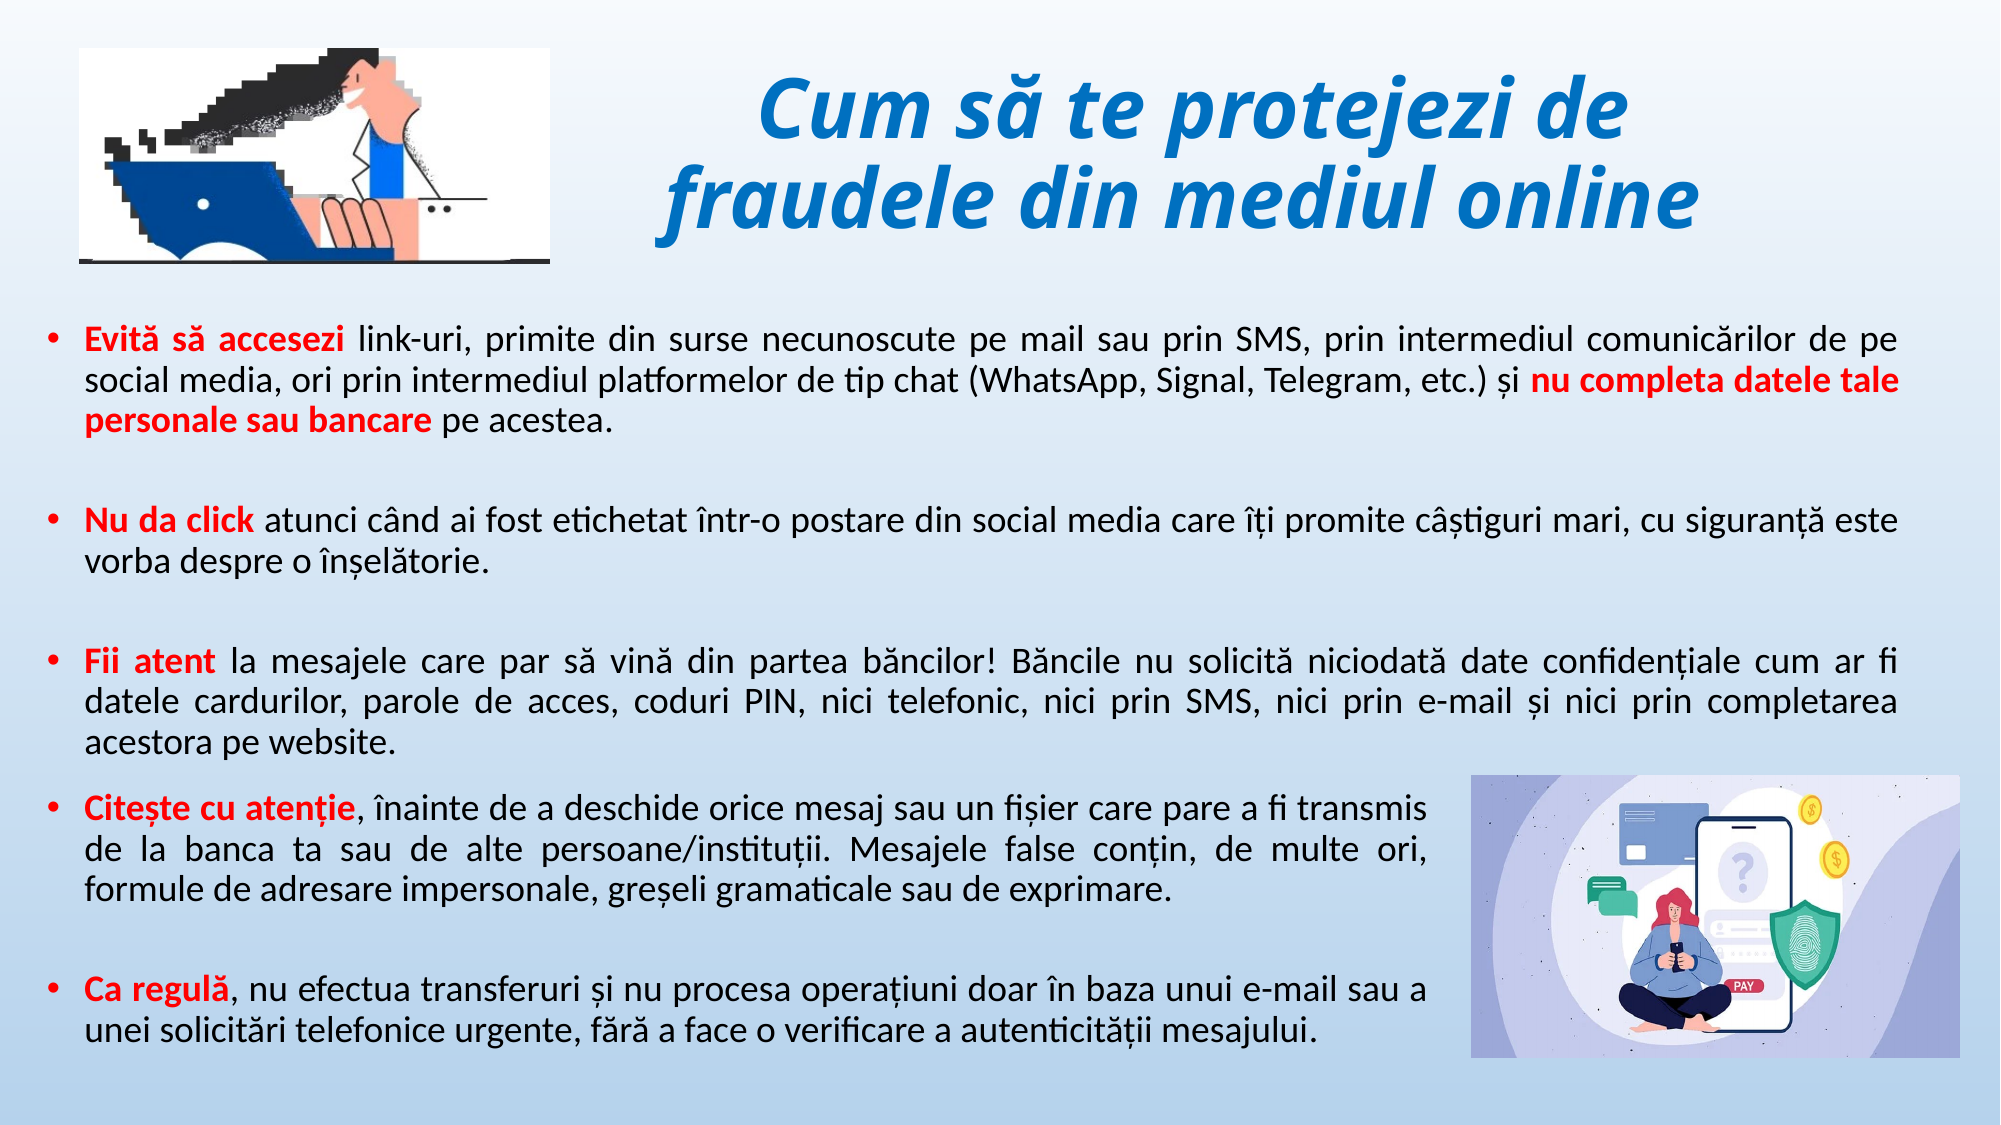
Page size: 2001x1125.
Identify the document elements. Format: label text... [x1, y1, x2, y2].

title Cum să te protejezi de fraudele din mediul online [581, 66, 1807, 246]
picture [1470, 775, 1960, 1058]
text_box Citește cu atenție, înainte de a deschide orice mesaj sau un fișier care pare a fi transmis de la banca ta sau de alte persoane/instituții. Mesajele false conțin, de multe ori, formule de adresare impersonale, greșeli gramaticale sau de exprimare. Ca regulă, nu efectua transferuri și nu procesa operațiuni doar în baza unui e-mail sau a unei solicitări telefonice urgente, fără a face o verificare a autenticității mesajului. [31, 739, 1444, 1093]
list Evită să accesezi link-uri, primite din surse necunoscute pe mail sau prin SMS, prin intermediul comunicărilor de pe social media, ori prin intermediul platformelor de tip chat (WhatsApp, Signal, Telegram, etc.) și nu completa datele tale personale sau bancare pe acestea. Nu da click atunci când ai fost etichetat într-o postare din social media care îți promite câștiguri mari, cu siguranță este vorba despre o înșelătorie. Fii atent la mesajele care par să vină din partea băncilor! Băncile nu solicită niciodată date confidențiale cum ar fi datele cardurilor, parole de acces, coduri PIN, nici telefonic, nici prin SMS, nici prin e-mail și nici prin completarea acestora pe website. [31, 312, 1916, 775]
text_box [0, 329, 1872, 1117]
picture [79, 48, 550, 264]
